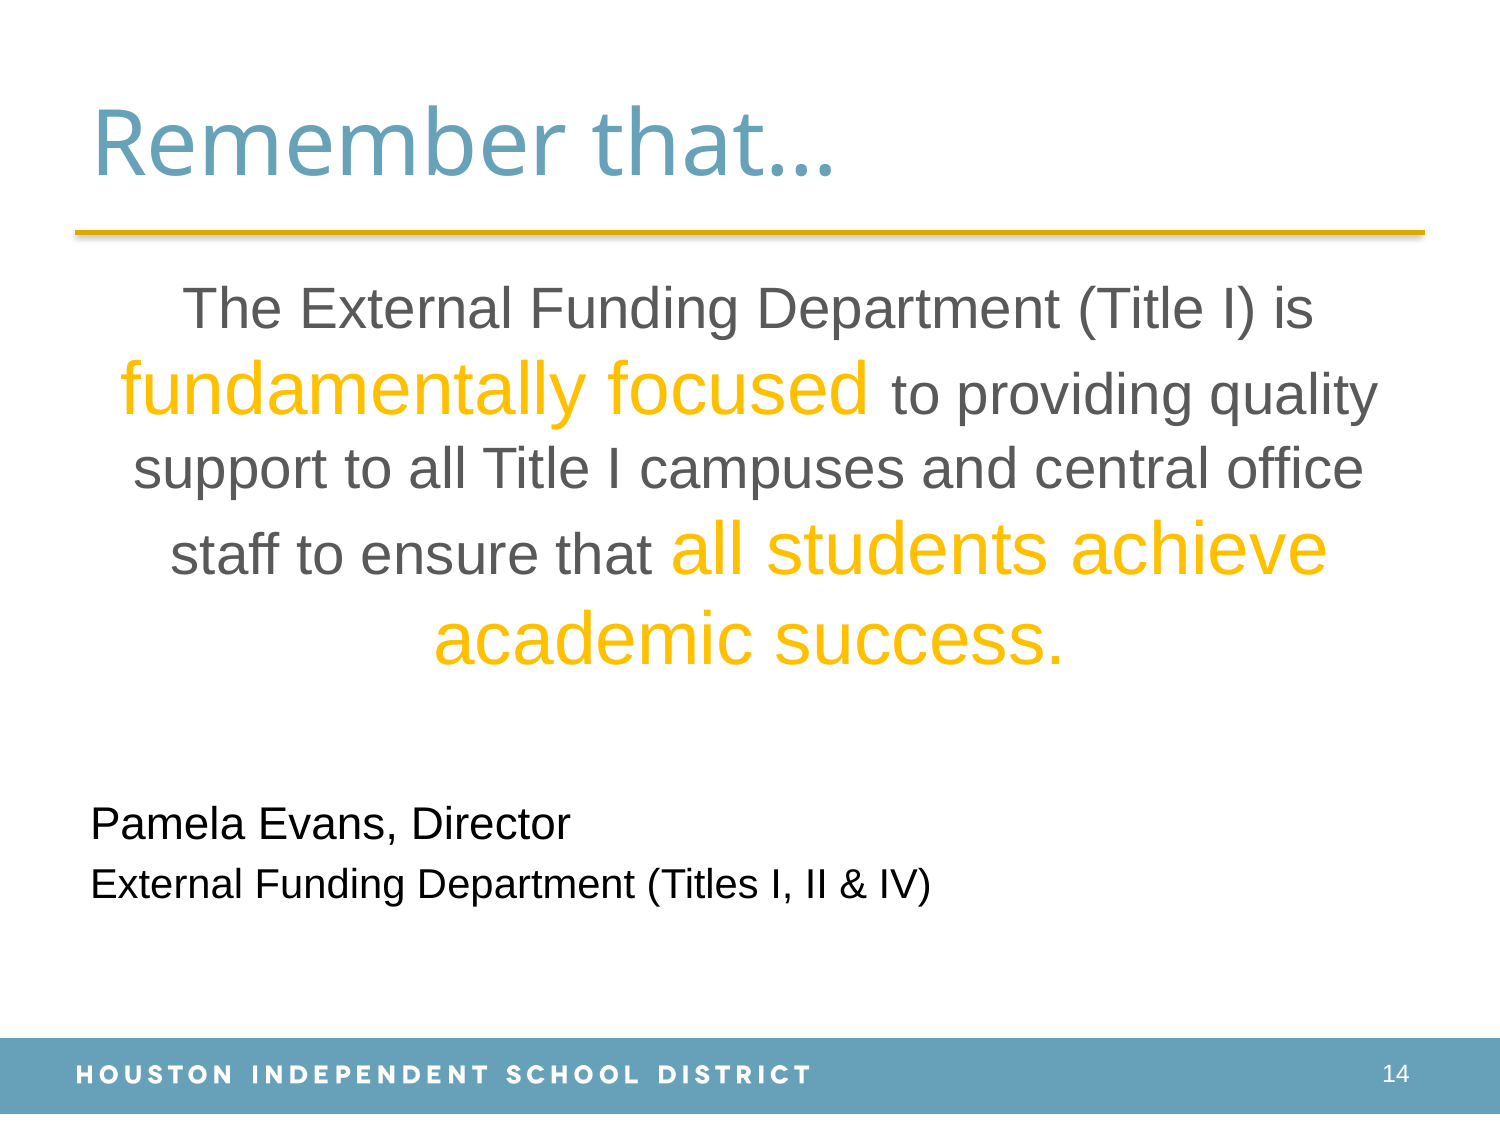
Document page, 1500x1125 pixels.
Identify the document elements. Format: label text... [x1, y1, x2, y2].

list The External Funding Department (Title I) is fundamentally focused to providing quality support to all Title I campuses and central office staff to ensure that all students achieve academic success. Pamela Evans, Director External Funding Department (Titles I, II & IV) [75, 262, 1425, 1005]
slide_number 14 [1074, 1042, 1425, 1103]
title Remember that… [75, 45, 1425, 233]
picture [0, 1038, 1500, 1114]
